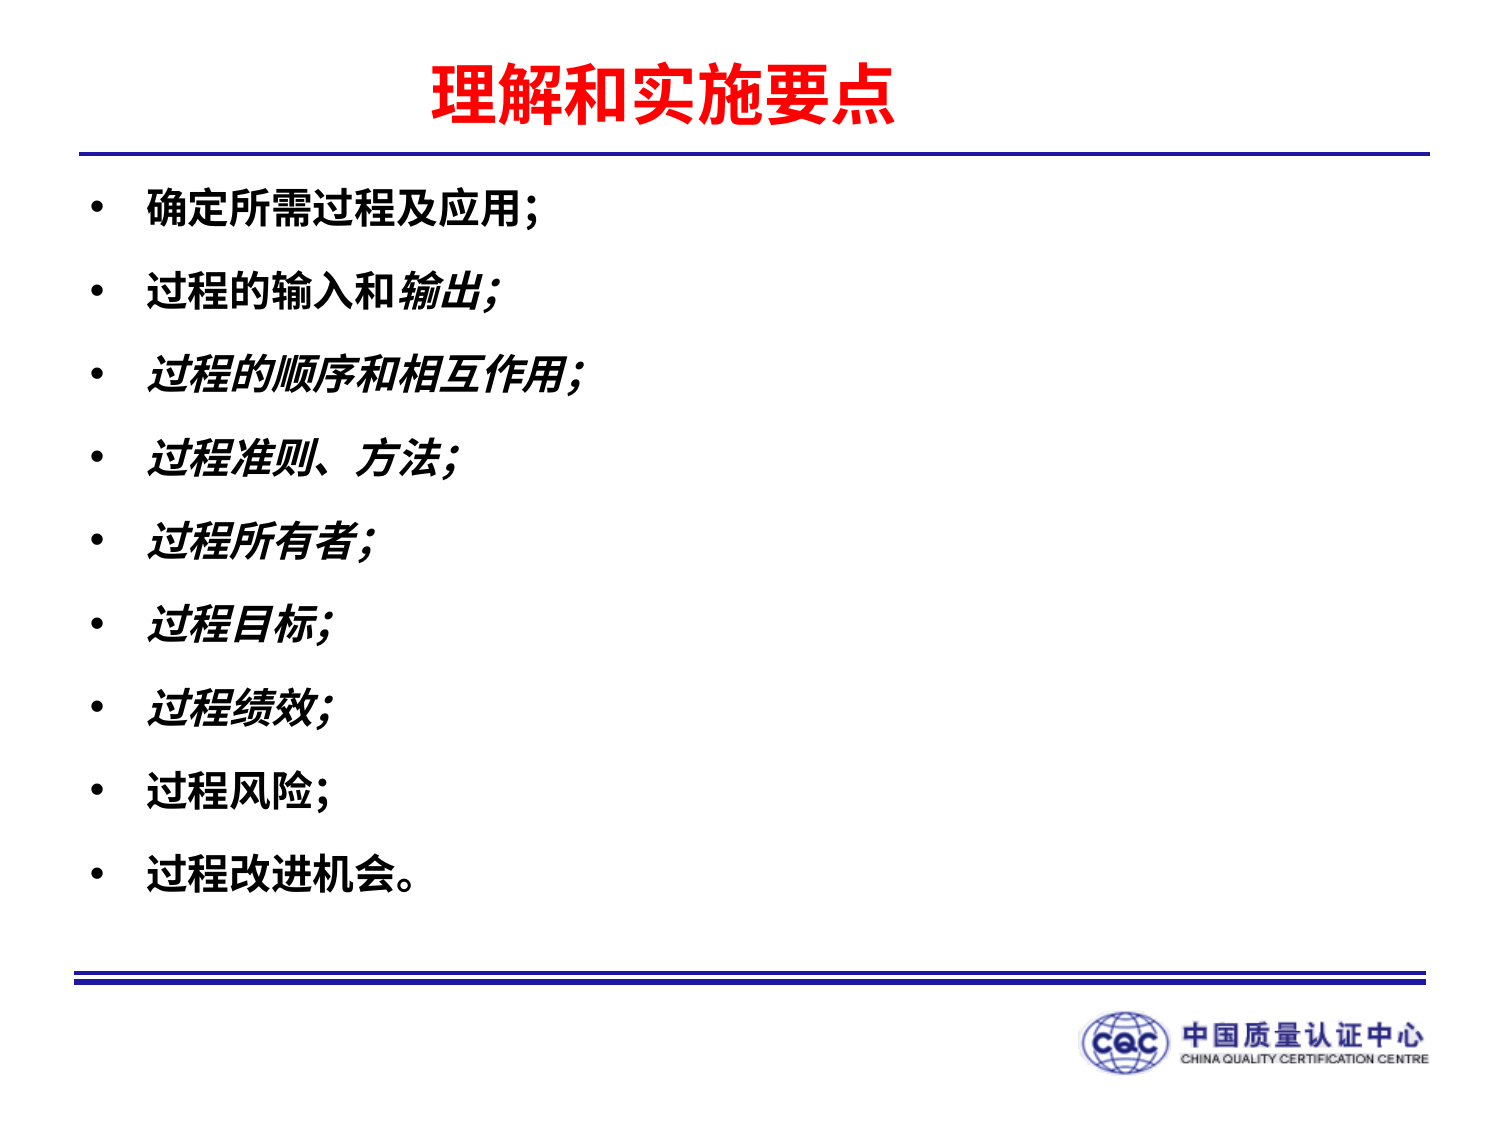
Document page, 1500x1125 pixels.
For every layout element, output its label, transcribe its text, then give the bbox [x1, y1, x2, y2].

picture [1078, 1009, 1433, 1078]
title 理解和实施要点 [74, 44, 1426, 141]
list 确定所需过程及应用； 过程的输入和输出； 过程的顺序和相互作用； 过程准则、方法； 过程所有者； 过程目标； 过程绩效； 过程风险； 过程改进机会。 [75, 149, 1425, 961]
